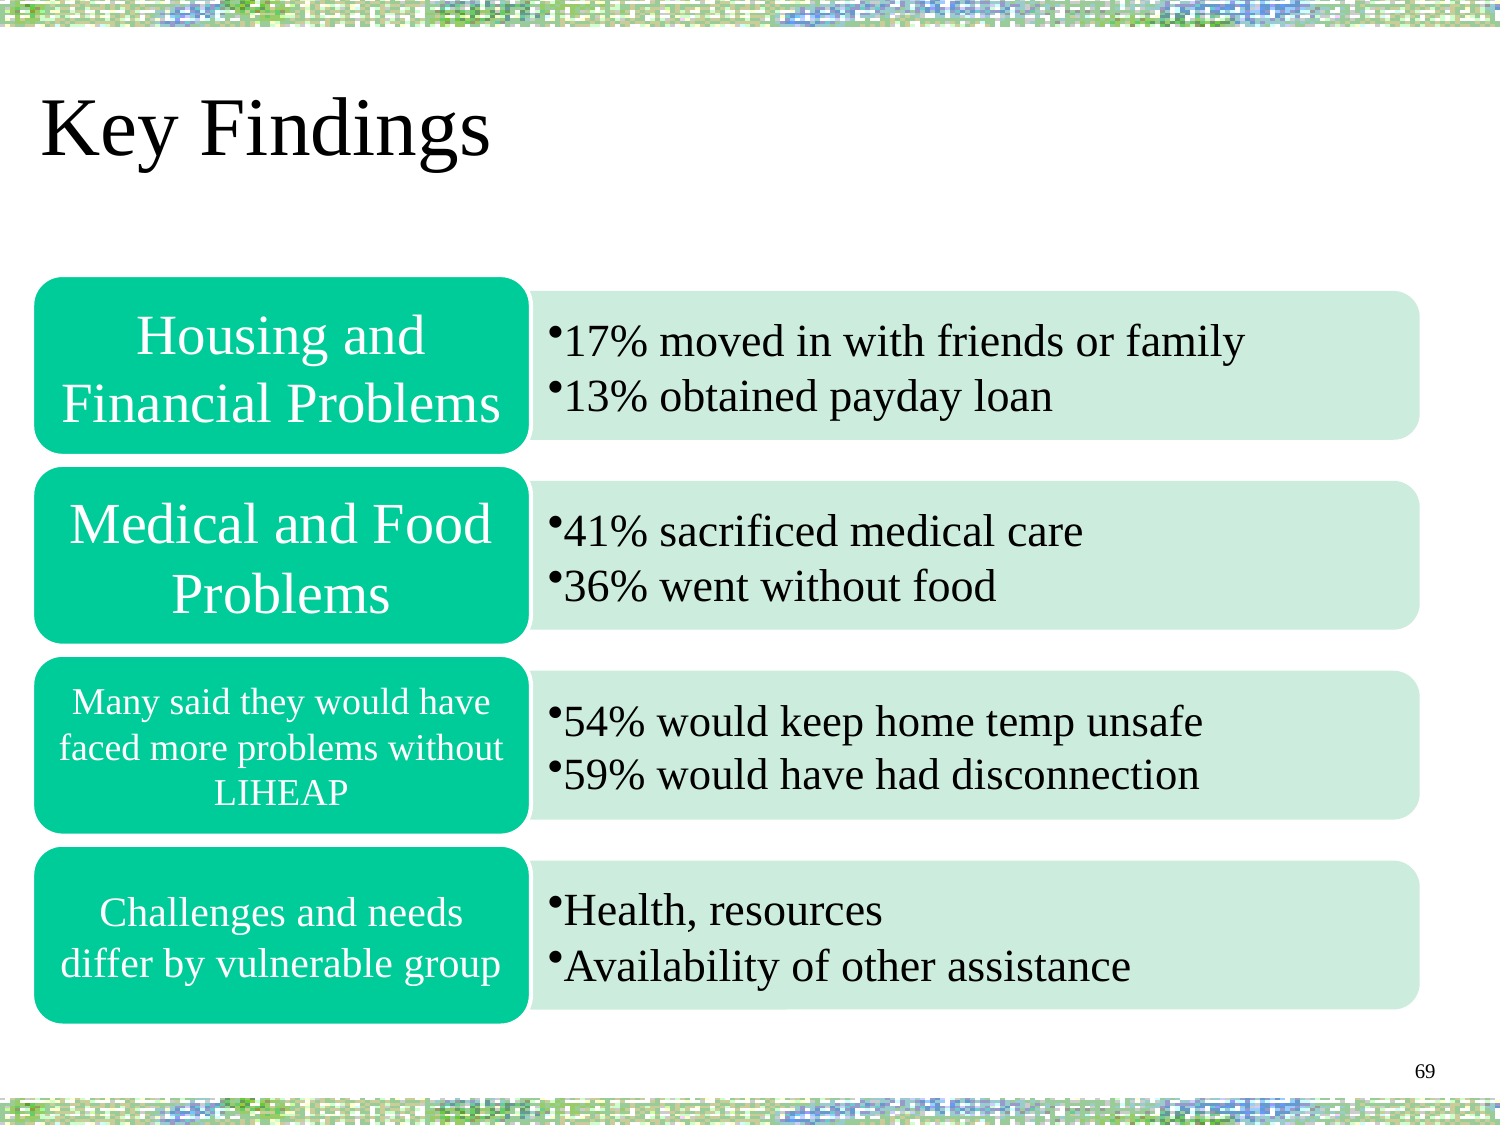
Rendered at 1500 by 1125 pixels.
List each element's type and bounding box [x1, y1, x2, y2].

picture [0, 0, 1500, 27]
picture [0, 1098, 1500, 1125]
text_box [1399, 1050, 1463, 1090]
list [31, 274, 1418, 1026]
title [25, 28, 1301, 216]
